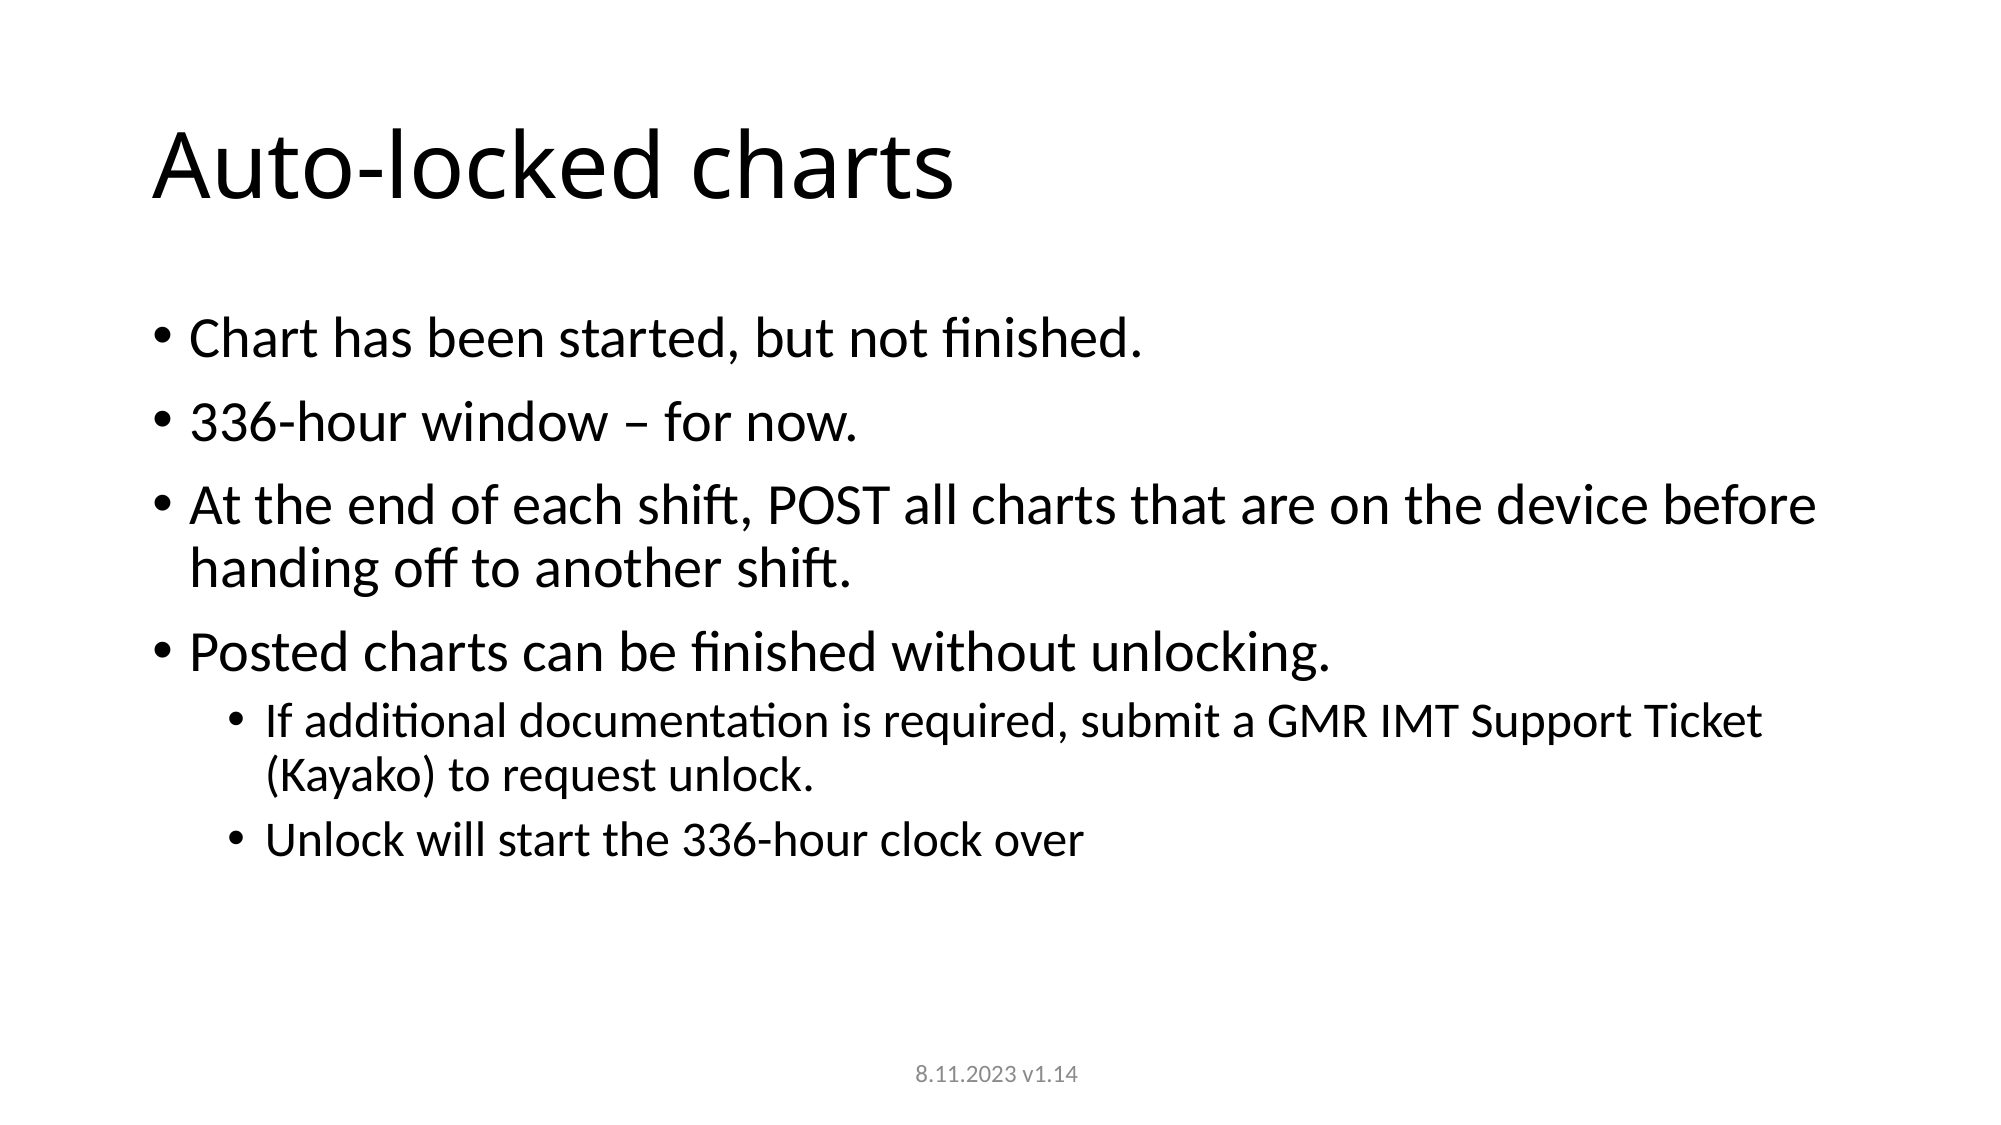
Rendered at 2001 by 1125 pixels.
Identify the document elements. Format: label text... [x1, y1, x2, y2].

list Chart has been started, but not finished. 336-hour window – for now. At the end of each shift, POST all charts that are on the device before handing off to another shift. Posted charts can be finished without unlocking. If additional documentation is required, submit a GMR IMT Support Ticket (Kayako) to request unlock. Unlock will start the 336-hour clock over [137, 299, 1863, 1014]
title Auto-locked charts [137, 59, 1863, 278]
footer 8.11.2023 v1.14 [662, 1042, 1338, 1103]
